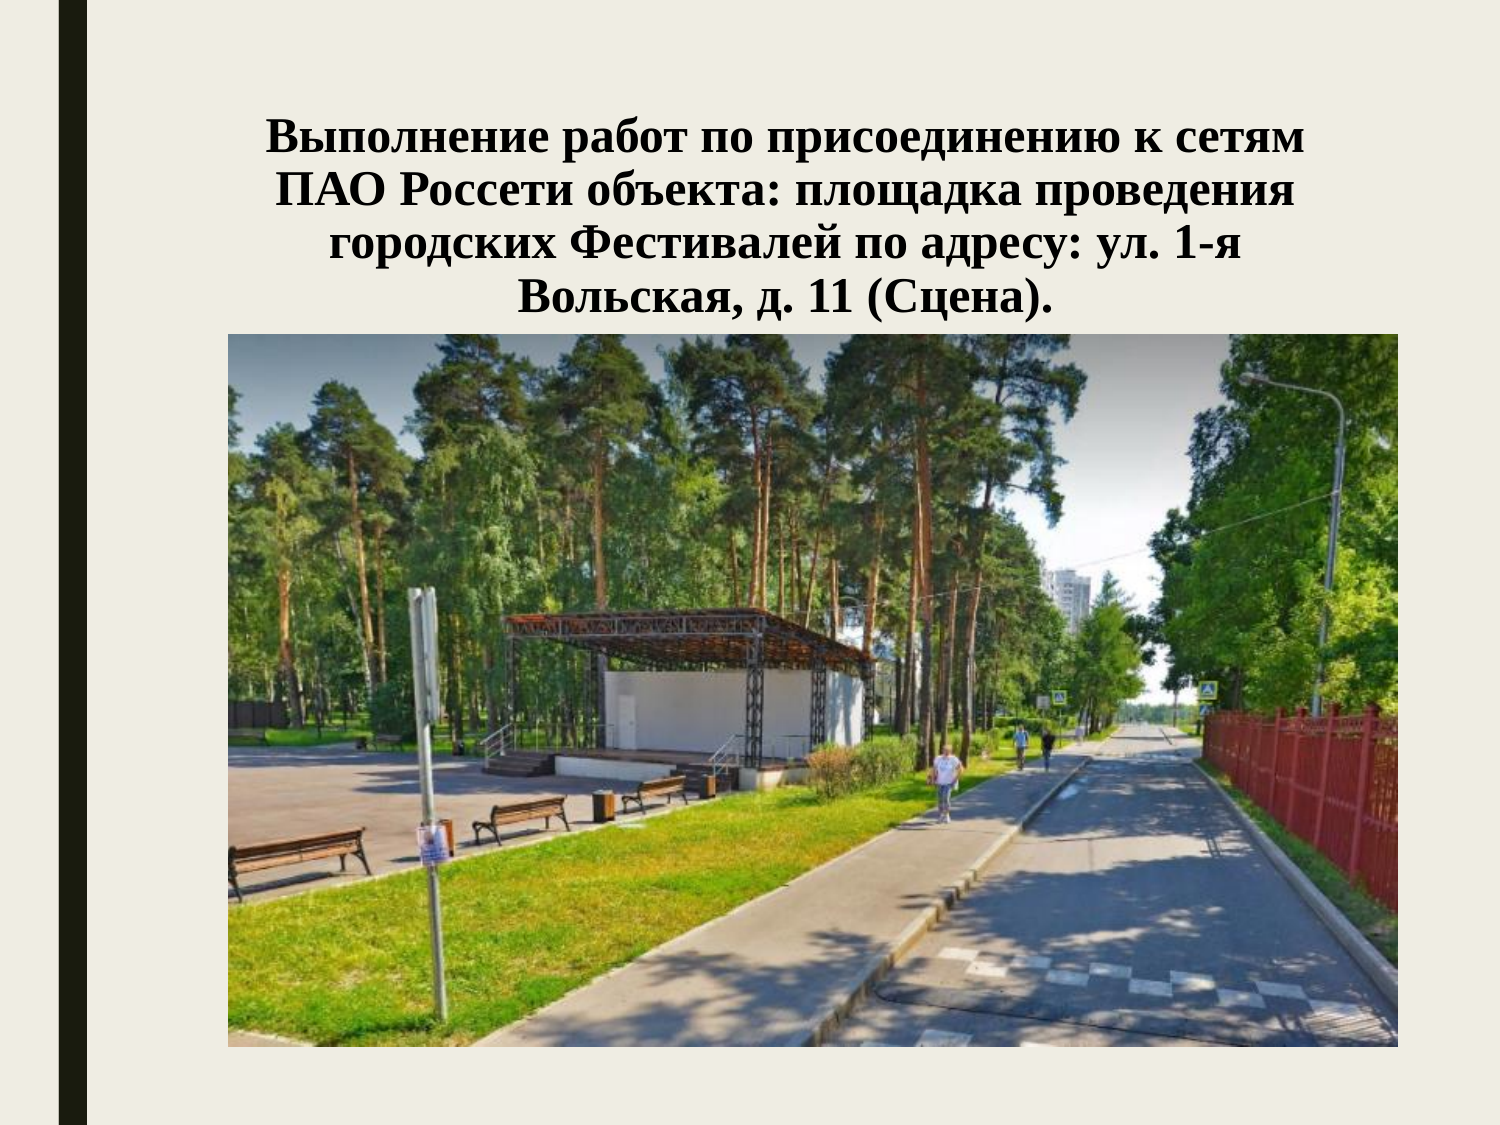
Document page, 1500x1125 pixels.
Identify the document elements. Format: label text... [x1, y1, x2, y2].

title Выполнение работ по присоединению к сетям ПАО Россети объекта: площадка проведения городских Фестивалей по адресу: ул. 1-я Вольская, д. 11 (Сцена). [218, 101, 1353, 354]
picture [228, 334, 1398, 1047]
